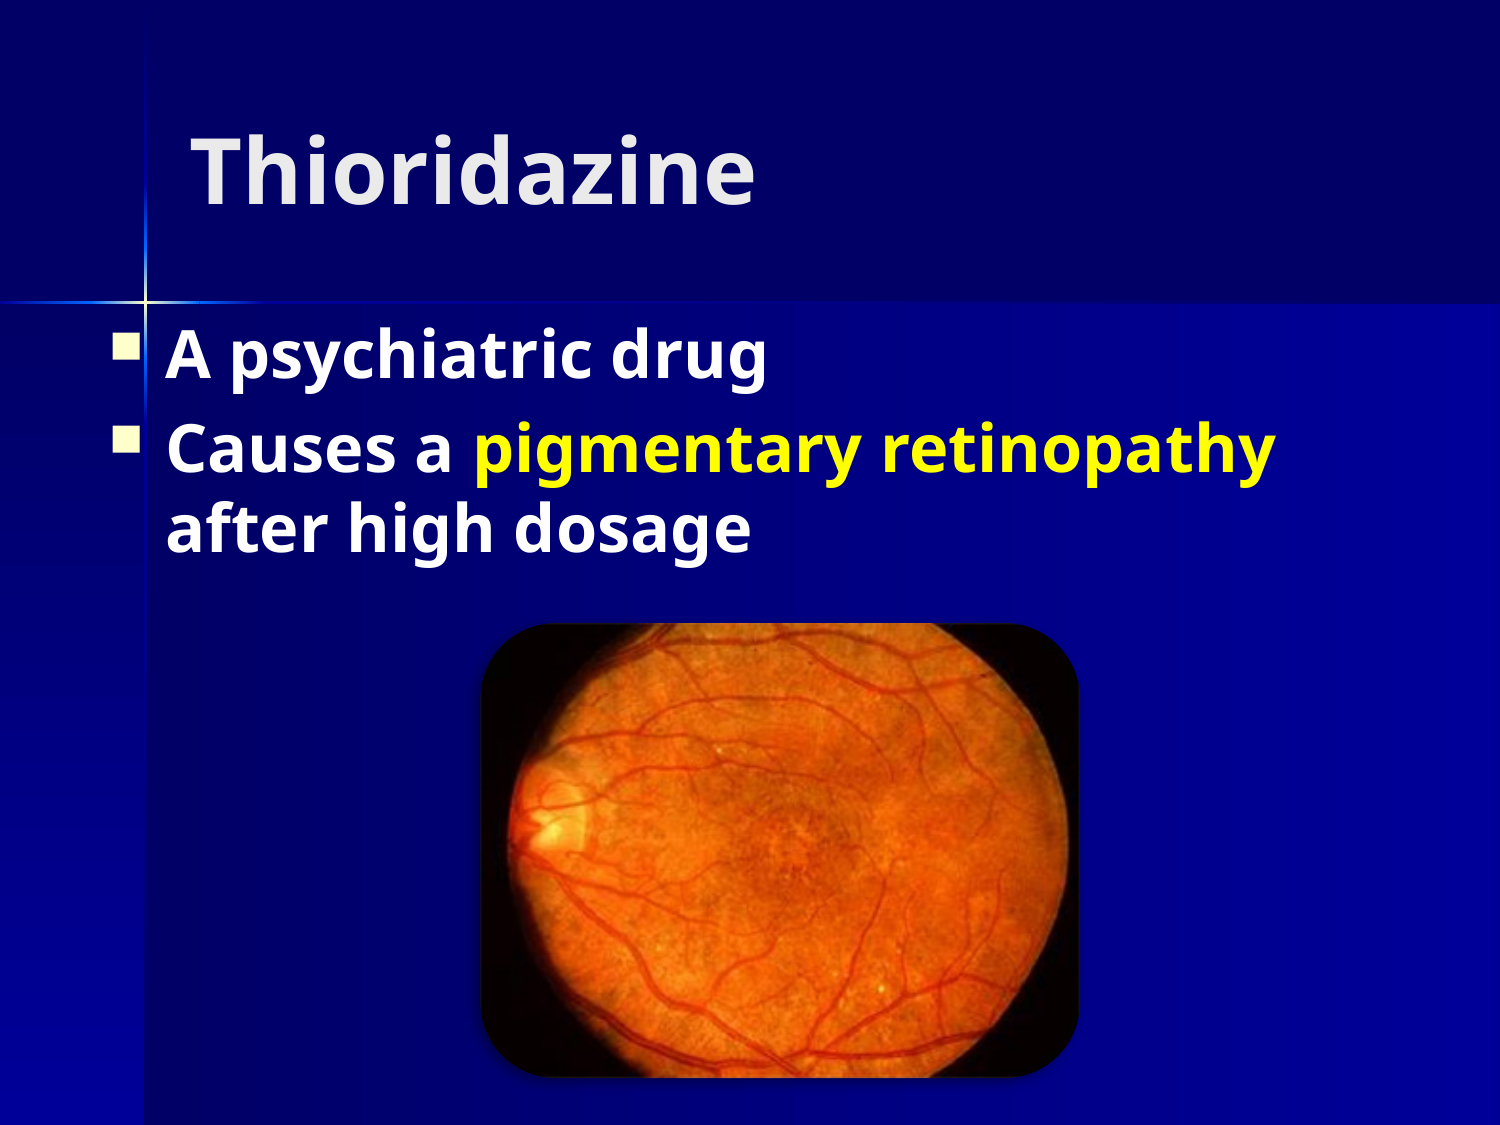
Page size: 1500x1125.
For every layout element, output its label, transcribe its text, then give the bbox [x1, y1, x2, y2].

list A psychiatric drug Causes a pigmentary retinopathy after high dosage [93, 304, 1430, 980]
picture [480, 622, 1081, 1079]
title Thioridazine [174, 49, 1413, 286]
